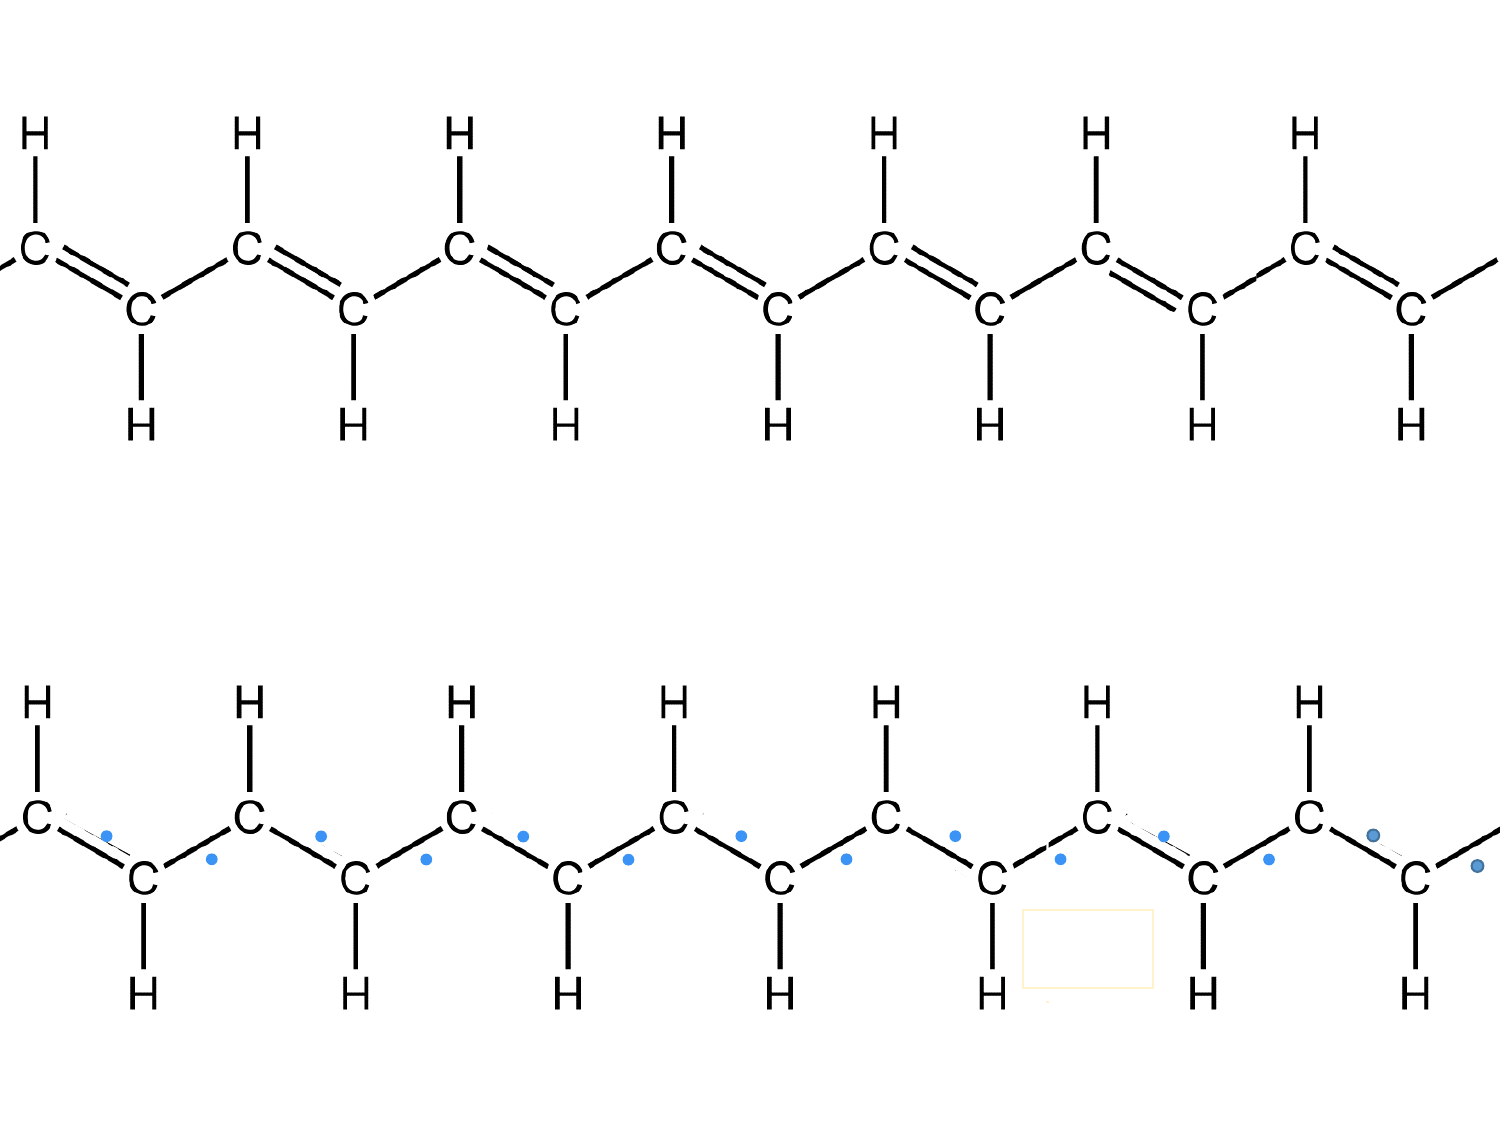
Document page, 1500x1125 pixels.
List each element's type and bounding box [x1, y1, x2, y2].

text_box [0, 108, 1500, 448]
text_box [0, 610, 1500, 1017]
